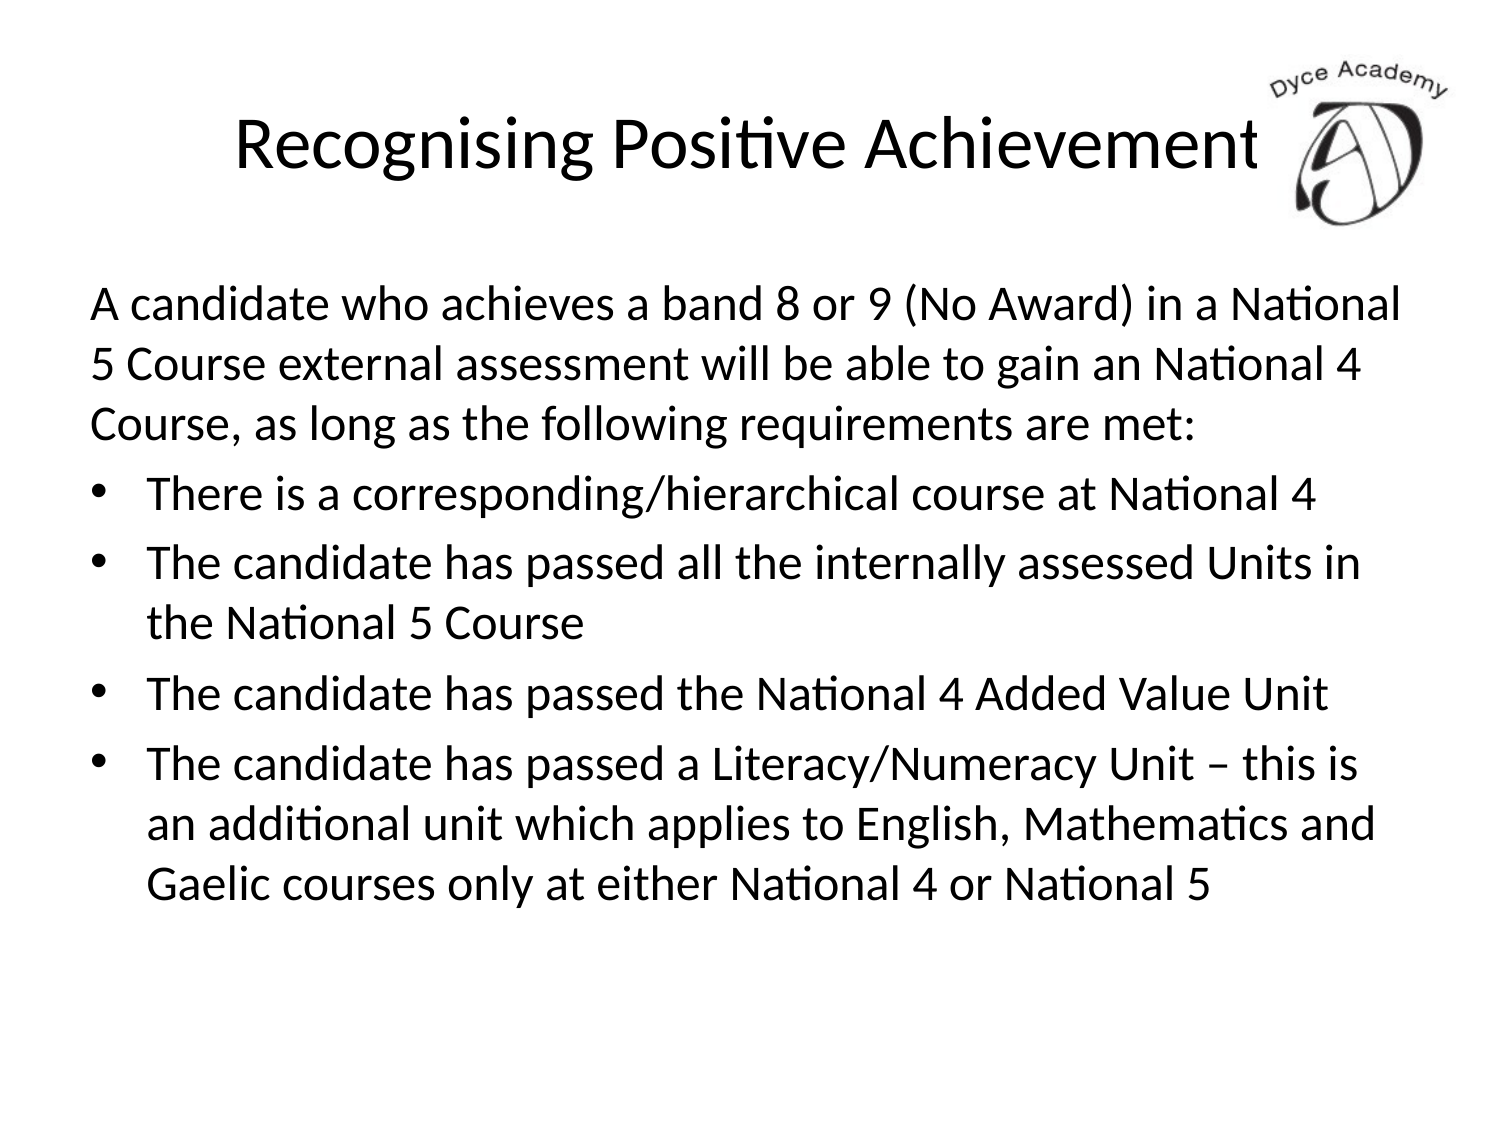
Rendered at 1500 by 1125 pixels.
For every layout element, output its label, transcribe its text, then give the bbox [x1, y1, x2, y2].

list A candidate who achieves a band 8 or 9 (No Award) in a National 5 Course external assessment will be able to gain an National 4 Course, as long as the following requirements are met: There is a corresponding/hierarchical course at National 4 The candidate has passed all the internally assessed Units in the National 5 Course The candidate has passed the National 4 Added Value Unit The candidate has passed a Literacy/Numeracy Unit – this is an additional unit which applies to English, Mathematics and Gaelic courses only at either National 4 or National 5 [75, 262, 1425, 1005]
title Recognising Positive Achievement [75, 45, 1425, 233]
picture [1257, 54, 1461, 231]
